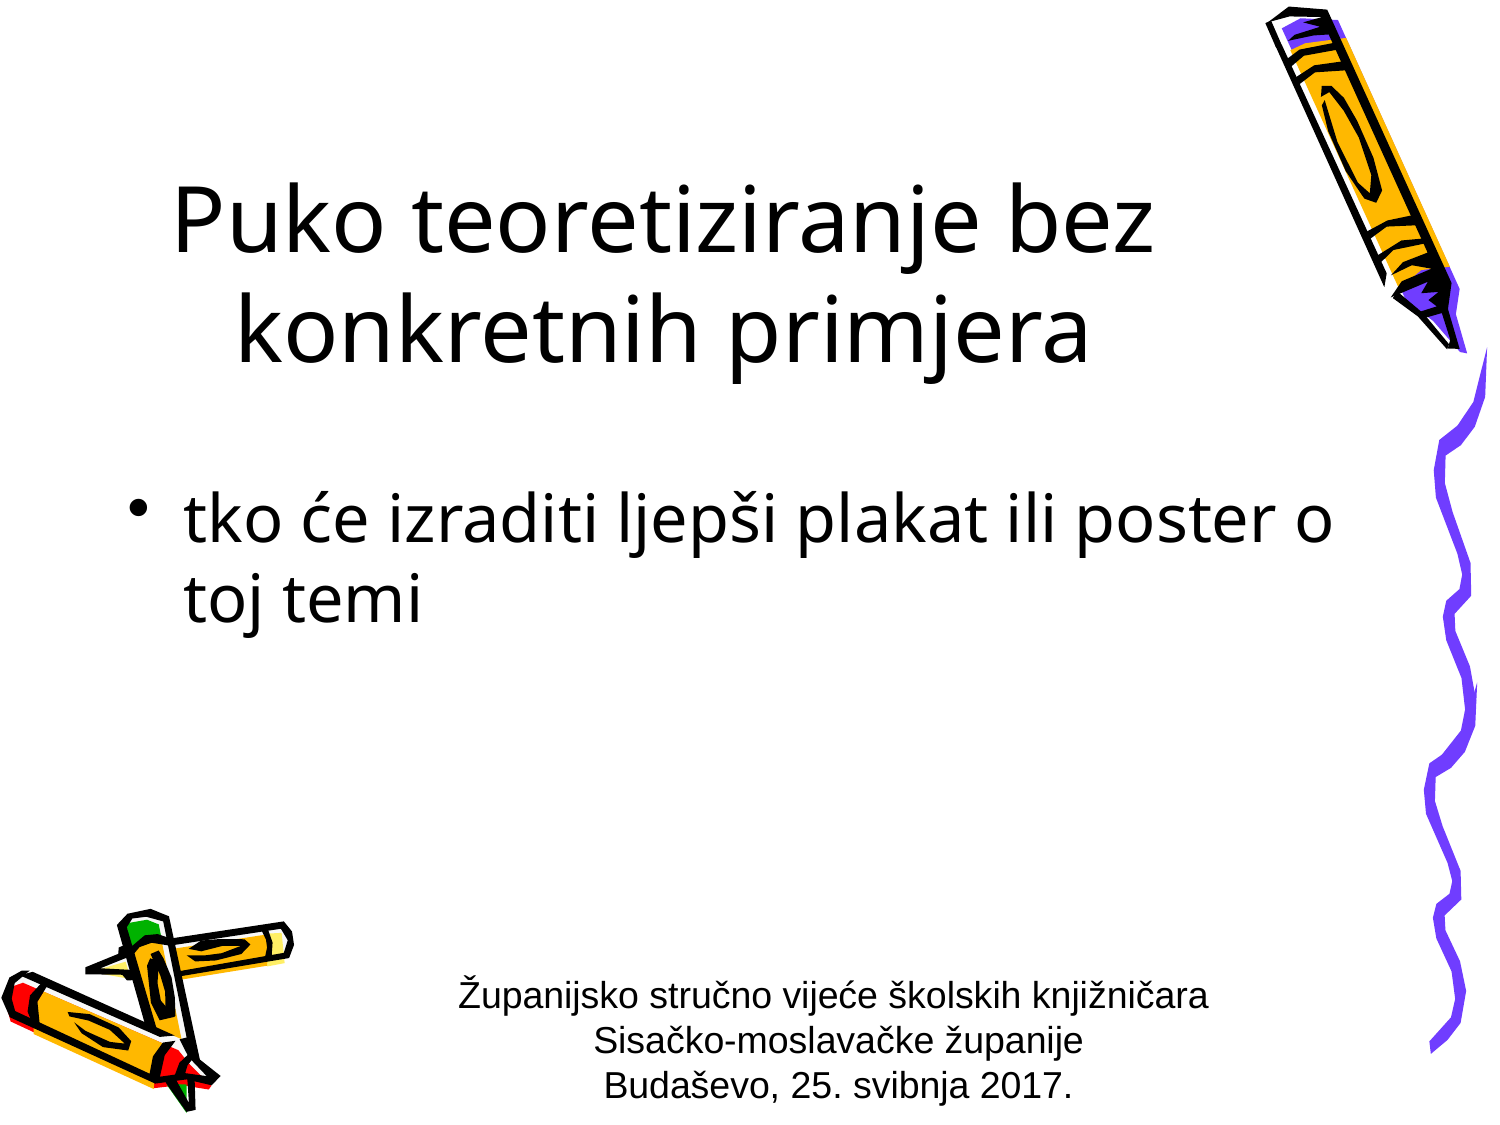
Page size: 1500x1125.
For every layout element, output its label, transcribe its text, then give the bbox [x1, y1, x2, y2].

title Puko teoretiziranje bez konkretnih primjera [100, 125, 1228, 388]
list tko će izraditi ljepši plakat ili poster o toj temi [112, 467, 1375, 1068]
text_box Županijsko stručno vijeće školskih knjižničara Sisačko-moslavačke županije Budaševo, 25. svibnja 2017. [265, 964, 1412, 1114]
